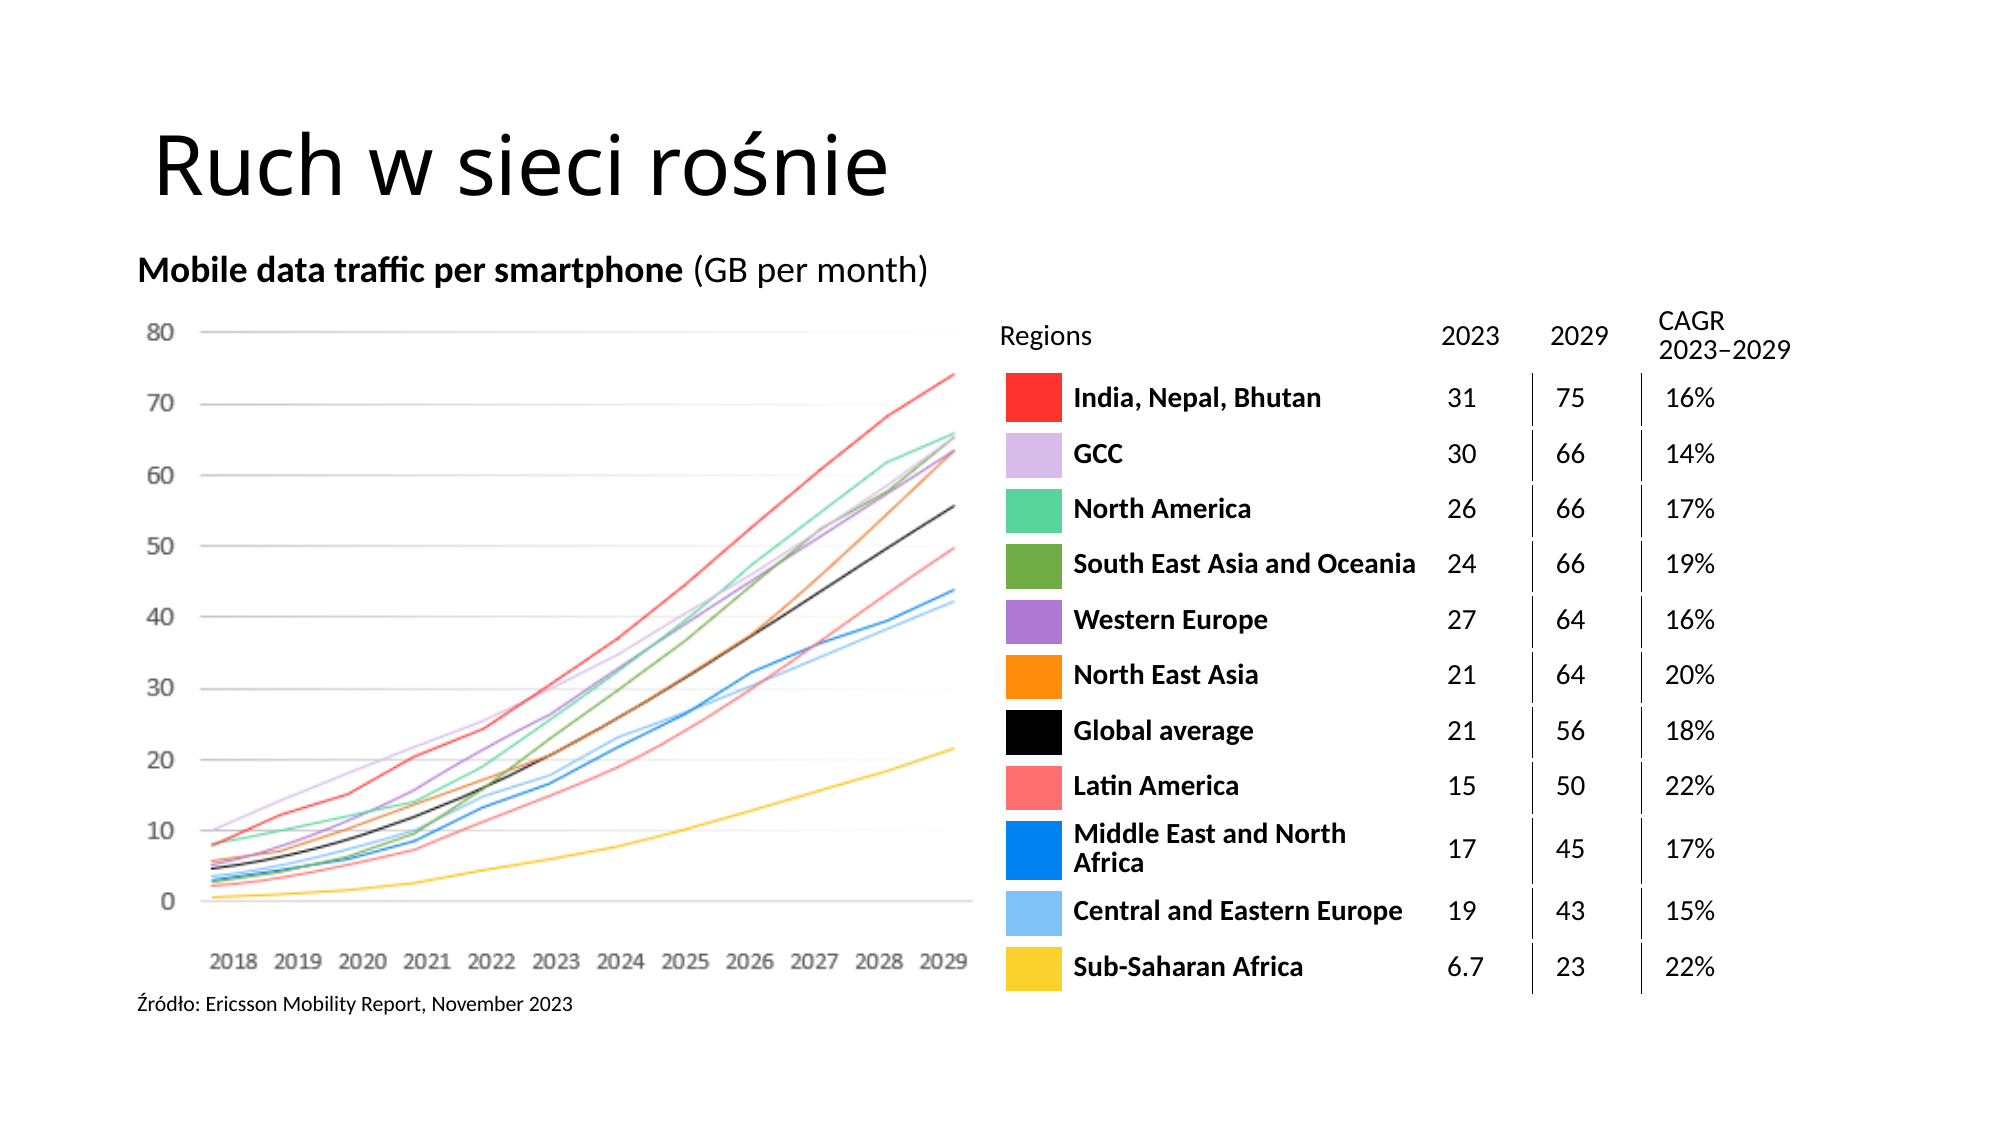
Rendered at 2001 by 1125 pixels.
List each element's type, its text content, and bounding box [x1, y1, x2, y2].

table_cell [1006, 544, 1062, 589]
table_cell South East Asia and Oceania [1073, 541, 1423, 592]
table_cell [1006, 433, 1062, 478]
table_cell [1006, 600, 1062, 644]
table_cell Middle East and North Africa [1073, 818, 1423, 884]
table_cell 17% [1642, 485, 1862, 537]
table_cell [1006, 373, 1062, 422]
table_cell 43 [1533, 888, 1641, 939]
table_cell Latin America [1073, 762, 1423, 814]
table_cell 30 [1423, 430, 1532, 481]
table_header 2029 [1532, 303, 1641, 373]
table_cell 15 [1423, 762, 1532, 814]
table_cell 19% [1642, 541, 1862, 592]
table_cell [1006, 710, 1062, 755]
table_cell 45 [1533, 818, 1641, 884]
table_header Regions [1000, 303, 1423, 373]
table_cell 22% [1642, 943, 1862, 994]
table_cell 22% [1642, 762, 1862, 814]
table_cell GCC [1073, 430, 1423, 481]
table_cell 64 [1533, 652, 1641, 703]
table_cell 27 [1423, 596, 1532, 648]
table_cell 17 [1423, 818, 1532, 884]
table_cell North East Asia [1073, 652, 1423, 703]
title Ruch w sieci rośnie [137, 59, 1863, 278]
table_cell 24 [1423, 541, 1532, 592]
table_cell 75 [1533, 373, 1641, 426]
table_cell 18% [1642, 707, 1862, 758]
table_cell [1006, 947, 1062, 991]
table_cell 14% [1642, 430, 1862, 481]
table_cell Central and Eastern Europe [1073, 888, 1423, 939]
table_cell Sub-Saharan Africa [1073, 943, 1423, 994]
table_cell [1006, 655, 1062, 699]
table_cell Western Europe [1073, 596, 1423, 648]
table_cell 23 [1533, 943, 1641, 994]
table_cell [1006, 766, 1062, 810]
table_cell 21 [1423, 707, 1532, 758]
table_cell 19 [1423, 888, 1532, 939]
table_cell [1006, 489, 1062, 533]
picture [137, 320, 973, 977]
table_cell 56 [1533, 707, 1641, 758]
table_cell [1006, 891, 1062, 936]
table_cell 66 [1533, 430, 1641, 481]
table_cell 66 [1533, 541, 1641, 592]
table_cell 26 [1423, 485, 1532, 537]
table_cell 17% [1642, 818, 1862, 884]
table_cell [1006, 821, 1062, 880]
text_box Mobile data traffic per smartphone (GB per month) [137, 278, 1000, 290]
table_cell 16% [1642, 373, 1862, 426]
table_header 2023 [1423, 303, 1532, 373]
table_cell 66 [1533, 485, 1641, 537]
table_cell 16% [1642, 596, 1862, 648]
table_cell 31 [1423, 373, 1532, 426]
table_cell 6.7 [1423, 943, 1532, 994]
table_header CAGR 2023–2029 [1641, 303, 1862, 373]
text_box Źródło: Ericsson Mobility Report, November 2023 [137, 989, 1457, 1016]
table_cell 21 [1423, 652, 1532, 703]
table_cell Global average [1073, 707, 1423, 758]
table_cell India, Nepal, Bhutan [1073, 373, 1423, 426]
table_cell 50 [1533, 762, 1641, 814]
table_cell 15% [1642, 888, 1862, 939]
table_cell North America [1073, 485, 1423, 537]
table_cell 20% [1642, 652, 1862, 703]
table_cell 64 [1533, 596, 1641, 648]
